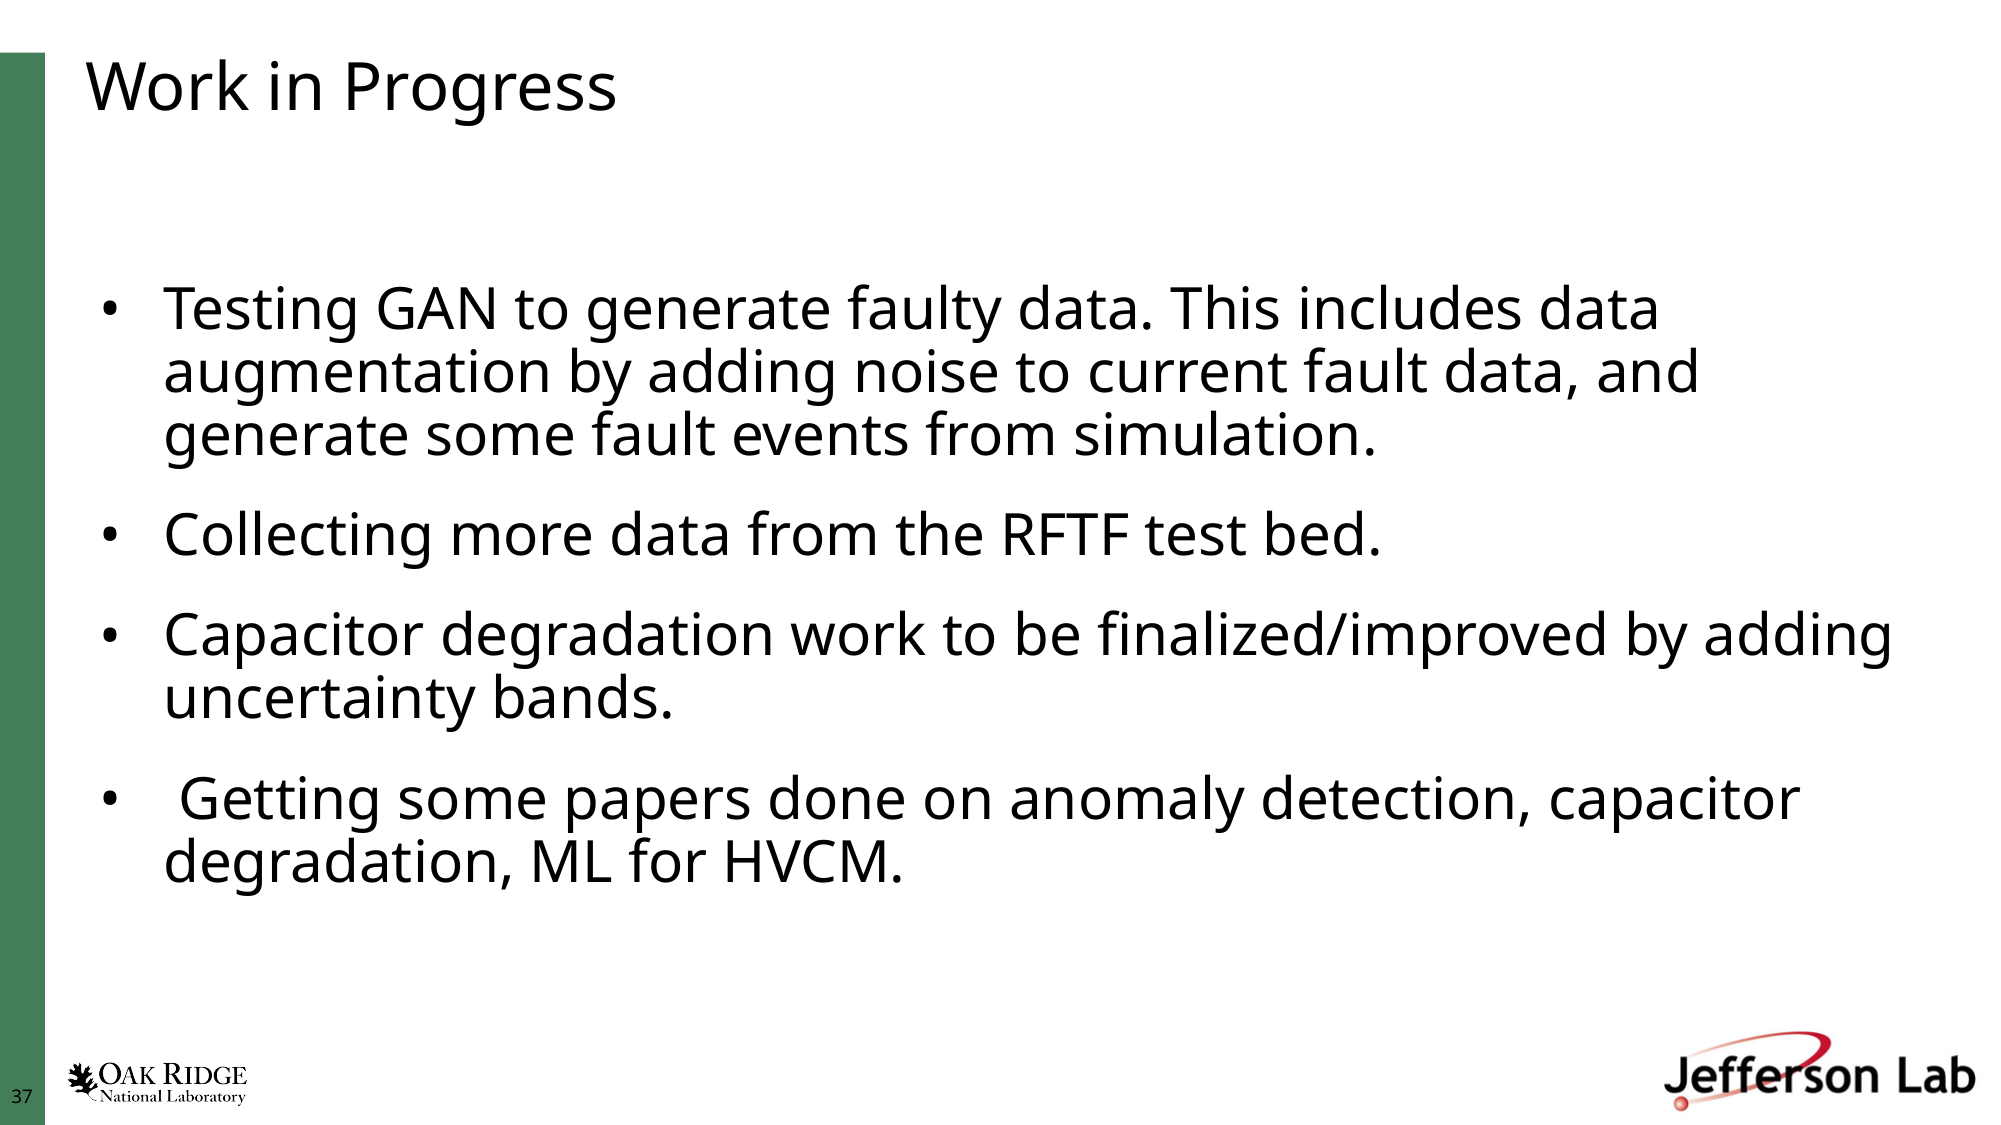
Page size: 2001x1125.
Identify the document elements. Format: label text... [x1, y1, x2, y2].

picture [1652, 1024, 1985, 1122]
title Work in Progress [70, 45, 1946, 134]
picture [67, 1062, 247, 1106]
list Testing GAN to generate faulty data. This includes data augmentation by adding noise to current fault data, and generate some fault events from simulation. Collecting more data from the RFTF test bed. Capacitor degradation work to be finalized/improved by adding uncertainty bands. Getting some papers done on anomaly detection, capacitor degradation, ML for HVCM. [73, 271, 1949, 936]
